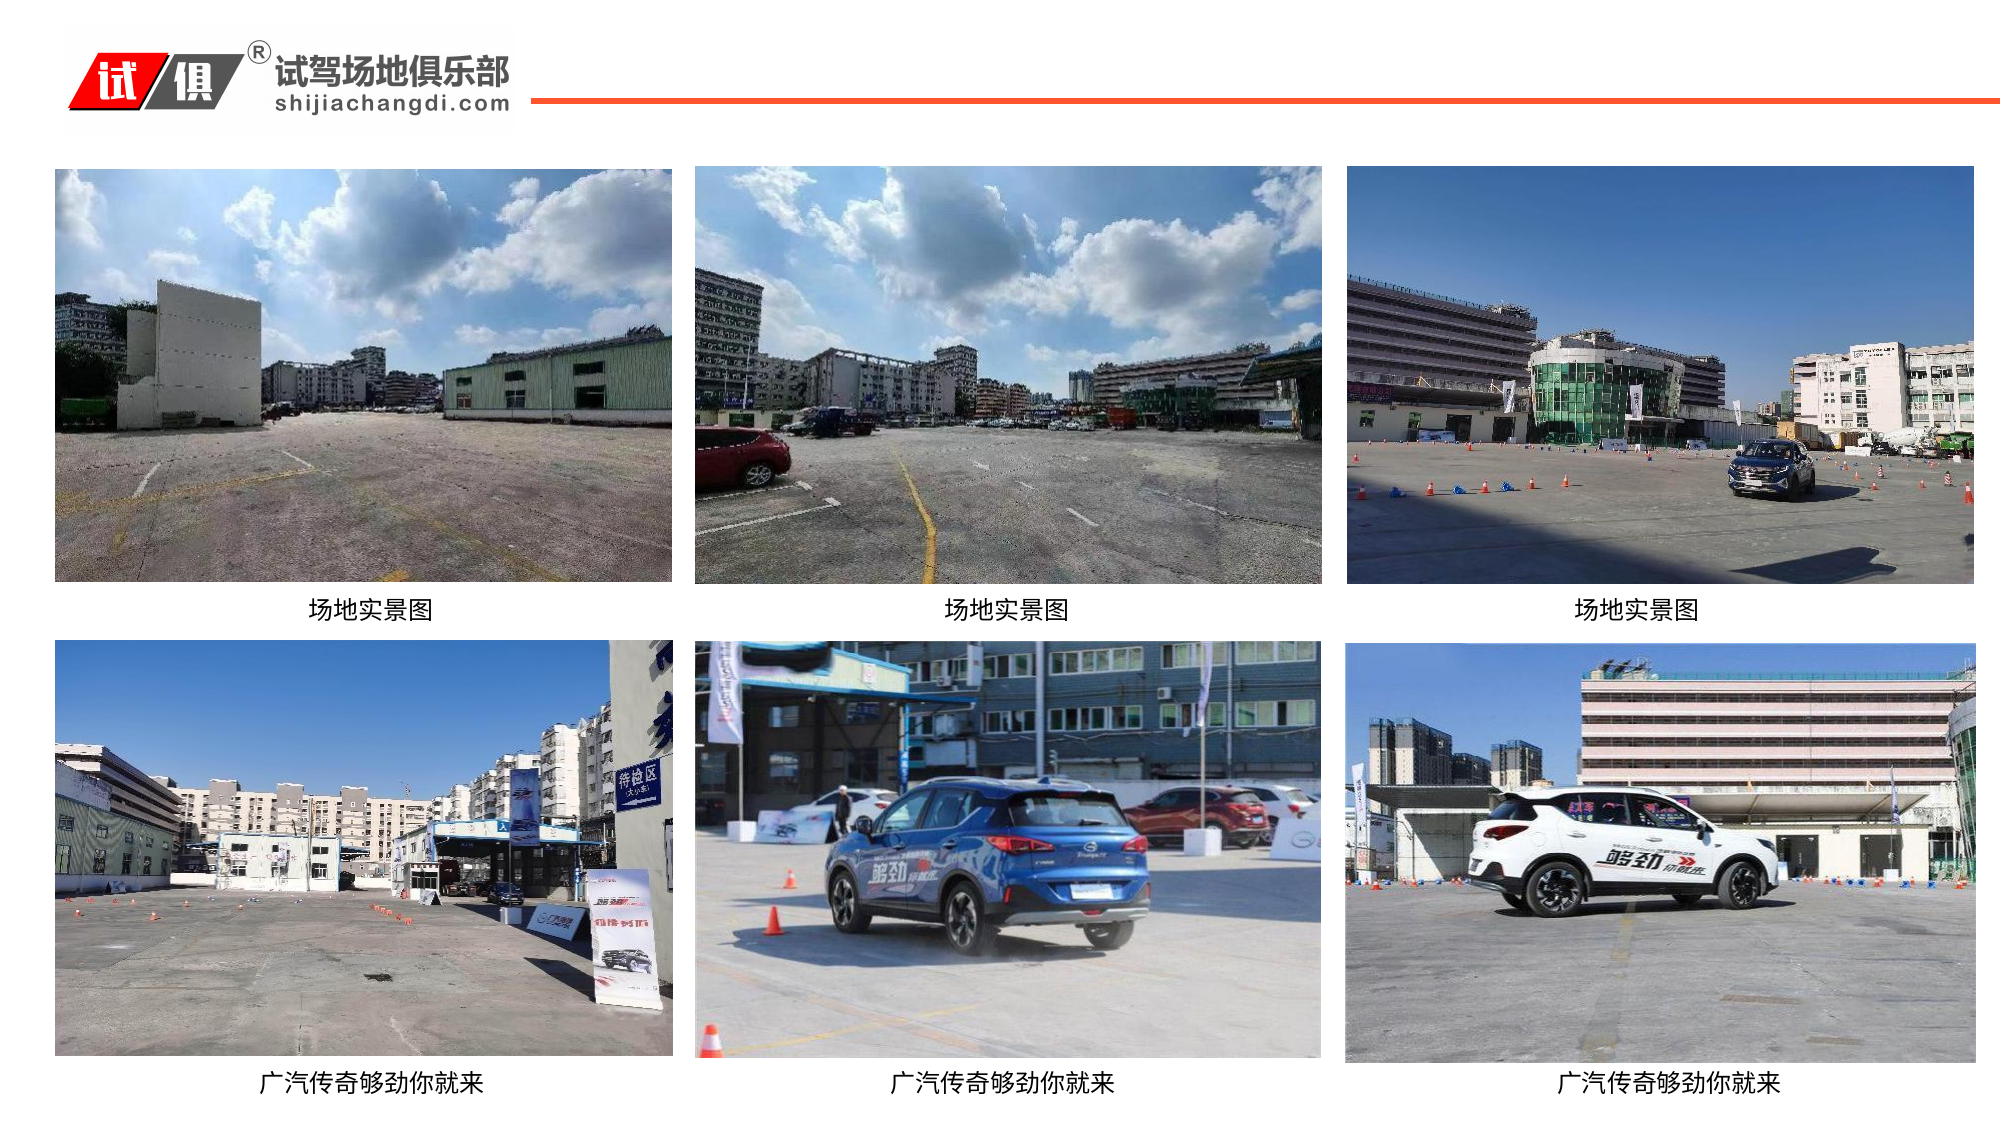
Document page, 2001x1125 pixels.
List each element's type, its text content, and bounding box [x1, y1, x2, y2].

text_box 场地实景图 [73, 587, 669, 633]
picture [1345, 643, 1976, 1063]
picture [55, 169, 672, 582]
text_box 场地实景图 [1343, 587, 1931, 633]
picture [695, 641, 1321, 1058]
text_box 广汽传奇够劲你就来 [704, 1060, 1302, 1105]
text_box 广汽传奇够劲你就来 [1349, 1060, 1990, 1105]
picture [55, 640, 673, 1056]
picture [53, 26, 531, 134]
text_box 广汽传奇够劲你就来 [84, 1060, 660, 1105]
text_box 场地实景图 [708, 587, 1306, 633]
picture [695, 166, 1322, 584]
picture [1347, 166, 1974, 585]
